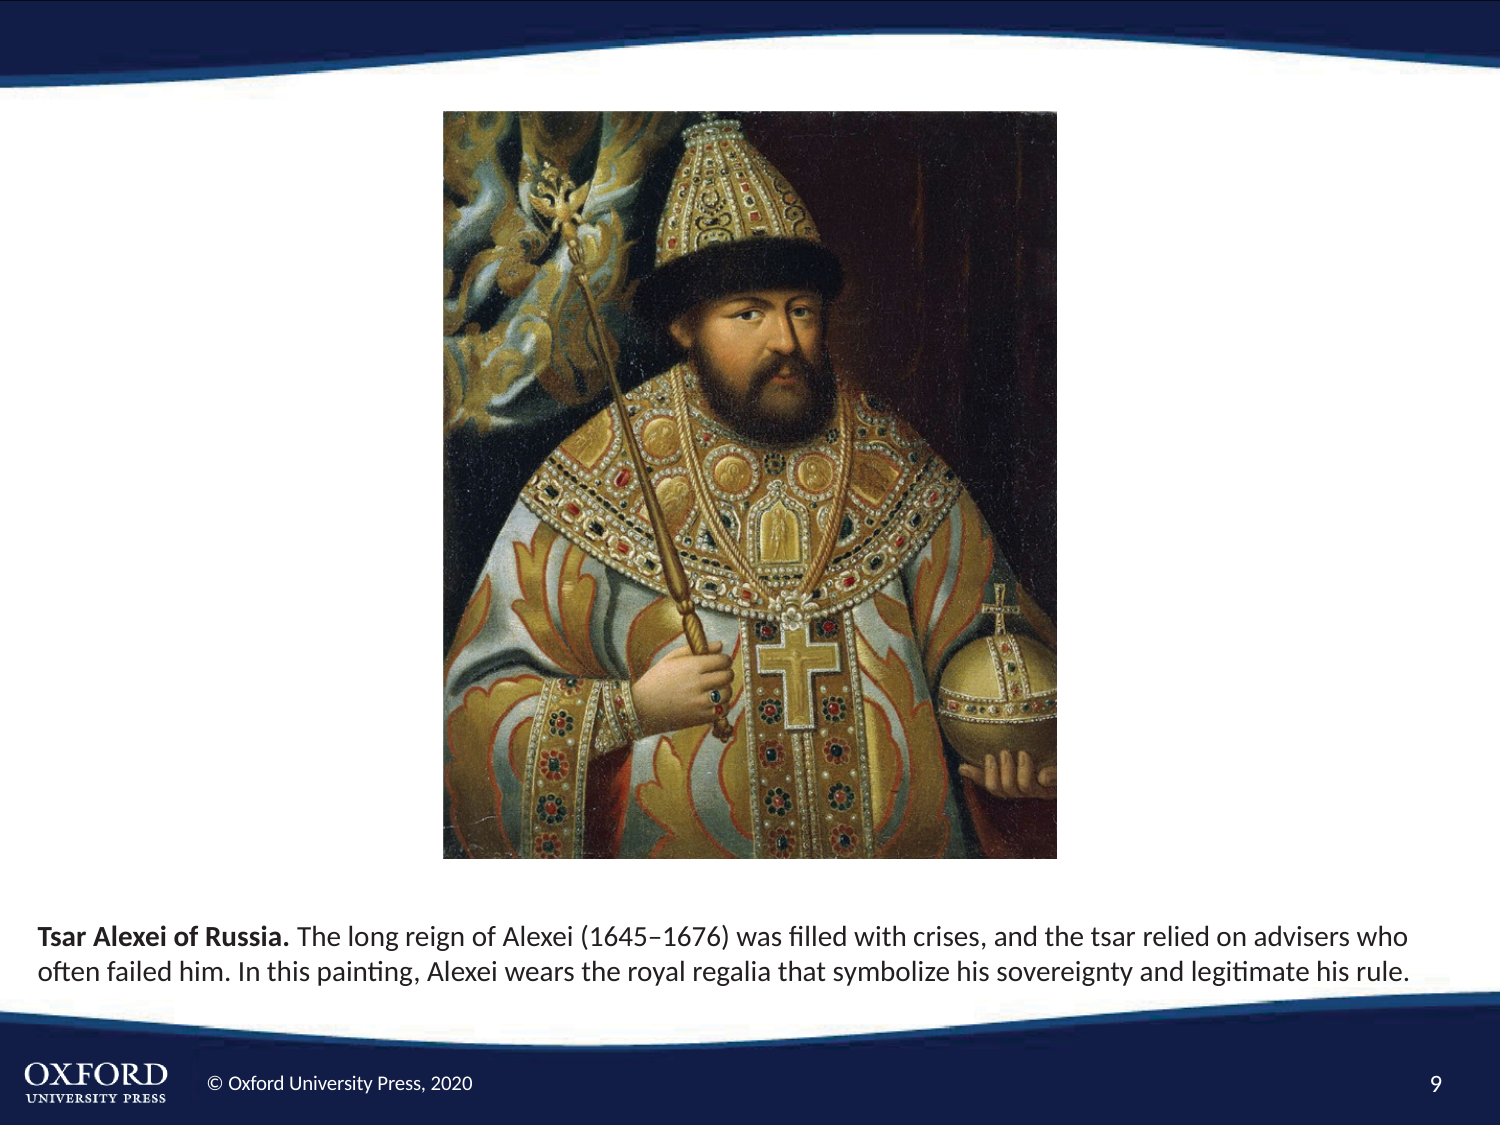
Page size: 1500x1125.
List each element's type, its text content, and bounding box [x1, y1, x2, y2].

picture [0, 0, 1500, 1125]
footer © Oxford University Press, 2020 [204, 1072, 479, 1125]
title Tsar Alexei of Russia. The long reign of Alexei (1645–1676) was filled with crises, and the tsar relied on advisers who often failed him. In this painting, Alexei wears the royal regalia that symbolize his sovereignty and legitimate his rule. [37, 917, 1463, 988]
slide_number 9 [1423, 1071, 1469, 1125]
